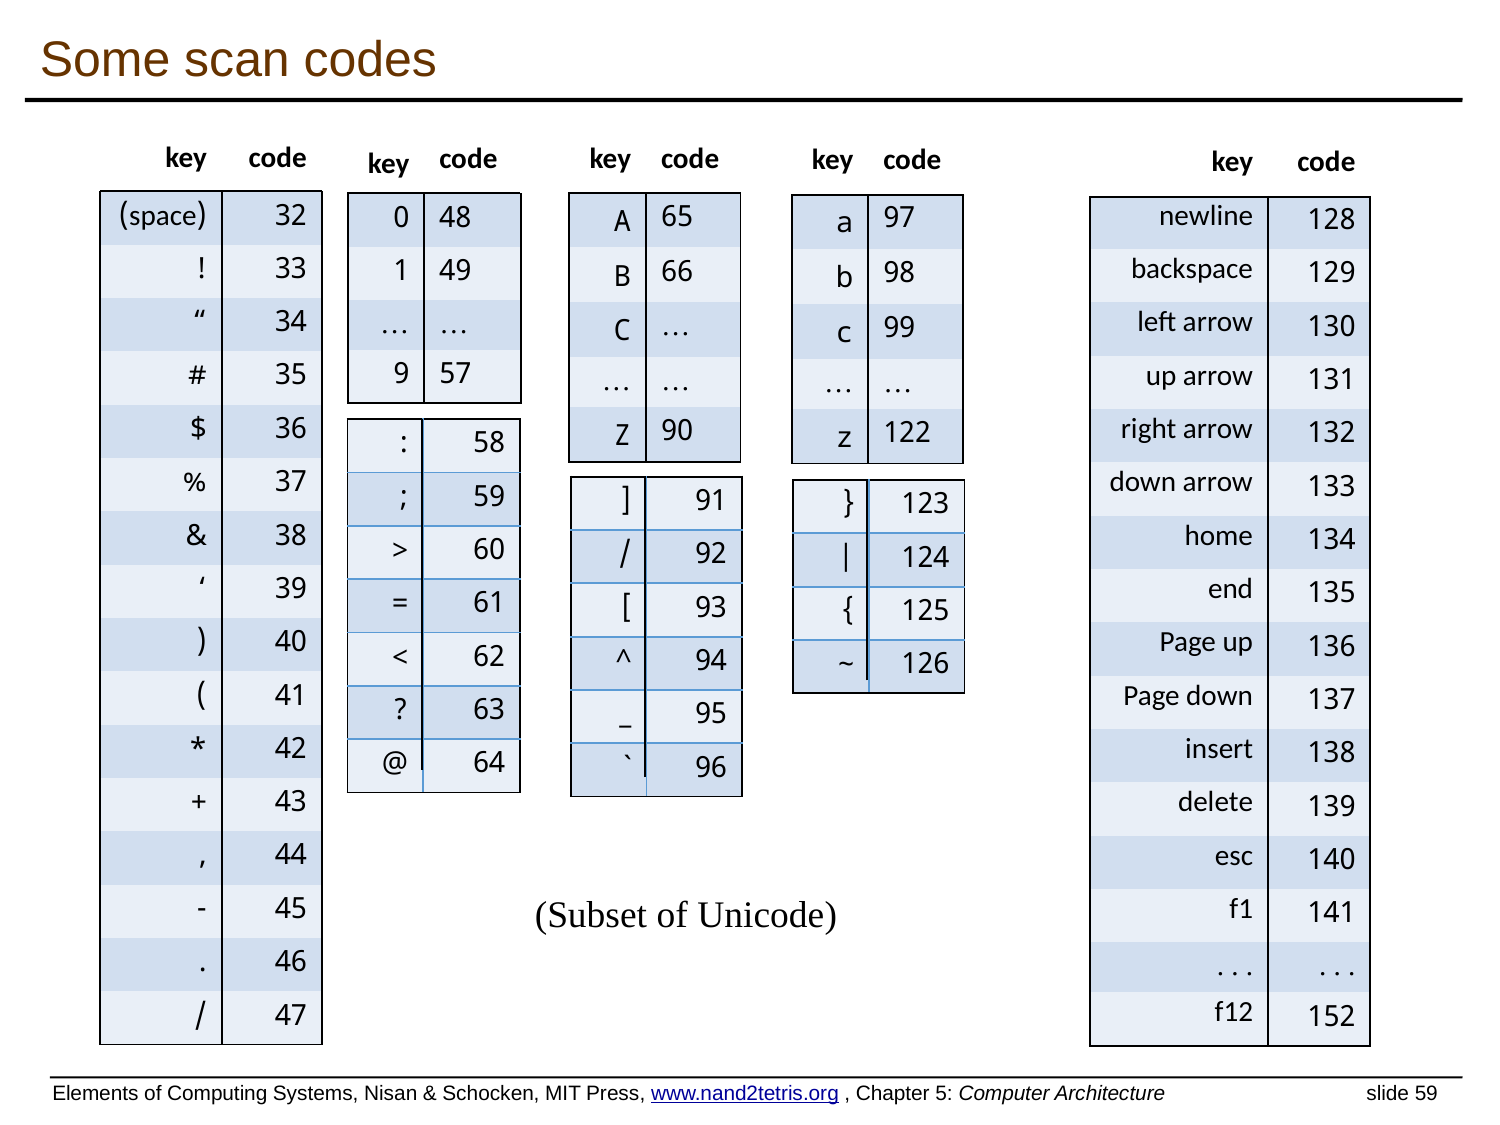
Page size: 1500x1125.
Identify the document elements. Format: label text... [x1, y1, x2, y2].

table_header key [569, 139, 646, 192]
table_cell 98 [869, 249, 962, 304]
table_cell “ [101, 298, 221, 351]
table_cell f12 [1091, 992, 1267, 1045]
table_cell 125 [871, 588, 964, 639]
table_cell . . . [1269, 942, 1369, 992]
table_cell % [101, 458, 221, 511]
table_cell 129 [1269, 249, 1369, 302]
table_cell Z [570, 407, 645, 461]
table_cell _ [572, 691, 640, 742]
table_cell ) [101, 671, 221, 725]
table_cell 40 [223, 618, 321, 671]
table_cell 138 [1269, 729, 1369, 782]
table_cell 37 [223, 458, 321, 511]
table_cell 128 [1269, 202, 1369, 249]
table_cell < [348, 527, 417, 578]
table_cell 92 [650, 531, 741, 582]
table_cell 41 [223, 671, 321, 725]
table_cell 46 [223, 938, 321, 991]
table_cell … [647, 302, 740, 357]
table_cell insert [1091, 729, 1267, 782]
table_cell 48 [425, 198, 520, 247]
table_cell right arrow [1091, 409, 1267, 462]
table_cell 140 [1269, 836, 1369, 889]
table_cell 0 [349, 199, 423, 247]
table_cell . [101, 938, 221, 991]
table_cell 124 [871, 534, 964, 586]
table_cell = [348, 580, 417, 632]
table_cell … [570, 357, 645, 407]
table_cell f1 [1091, 889, 1267, 942]
table_cell 136 [1269, 622, 1369, 676]
table_cell home [1091, 516, 1267, 569]
table_header key [100, 137, 222, 190]
table_cell 61 [427, 580, 519, 632]
table_cell 131 [1269, 356, 1369, 409]
table_header code [646, 139, 740, 192]
table_cell @ [348, 740, 422, 792]
table_cell 65 [647, 198, 740, 247]
table_cell 43 [223, 778, 321, 831]
table_cell 1 [349, 247, 423, 300]
table_cell 93 [650, 584, 741, 636]
table_cell / [572, 531, 640, 582]
table_cell / [101, 991, 221, 1044]
table_cell 96 [647, 744, 741, 796]
table_cell ‘ [101, 565, 221, 618]
table_cell 133 [1269, 462, 1369, 516]
table_cell B [570, 247, 645, 302]
table_cell 47 [223, 991, 321, 1044]
table_header code [1268, 142, 1370, 196]
table_cell 137 [1269, 676, 1369, 729]
table_cell 35 [223, 351, 321, 405]
table_cell 33 [223, 245, 321, 298]
table_cell 34 [223, 298, 321, 351]
table_cell } [794, 588, 863, 639]
table_cell esc [1091, 836, 1267, 889]
table_cell 44 [223, 831, 321, 885]
table_cell ` [572, 744, 646, 796]
table_cell 97 [869, 201, 962, 249]
table_cell 99 [869, 304, 962, 359]
table_cell . . . [1091, 942, 1267, 992]
table_cell $ [101, 405, 221, 458]
table_header { [794, 481, 866, 532]
title Some scan codes [24, 12, 1463, 100]
table_cell … [349, 300, 423, 350]
table_cell newline [1091, 203, 1267, 249]
table_header 91 [647, 478, 741, 529]
table_header code [868, 140, 963, 194]
table_cell 135 [1269, 569, 1369, 622]
table_cell 57 [425, 350, 520, 402]
table_cell 134 [1269, 516, 1369, 569]
table_cell C [570, 302, 645, 357]
table_cell ^ [572, 638, 640, 689]
table_cell 63 [427, 687, 519, 738]
table_cell … [425, 300, 520, 350]
table_cell 122 [869, 409, 962, 463]
table_cell … [647, 357, 740, 407]
table_cell 36 [223, 405, 321, 458]
table_cell 38 [223, 511, 321, 565]
table_cell + [101, 778, 221, 831]
table_cell (space) [101, 198, 221, 245]
table_cell … [869, 359, 962, 409]
table_cell 141 [1269, 889, 1369, 942]
table_cell 45 [223, 885, 321, 938]
table_header code [222, 137, 322, 190]
table_cell ~ [794, 641, 868, 692]
table_cell Page down [1091, 676, 1267, 729]
table_cell > [348, 633, 417, 685]
table_cell delete [1091, 782, 1267, 836]
table_cell c [793, 304, 867, 359]
table_cell ; [348, 473, 417, 525]
table_header key [792, 140, 868, 194]
table_cell 139 [1269, 782, 1369, 836]
table_cell 132 [1269, 409, 1369, 462]
table_cell backspace [1091, 249, 1267, 302]
table_cell 66 [647, 247, 740, 302]
table_cell 39 [223, 565, 321, 618]
table_cell # [101, 351, 221, 405]
table_cell 42 [223, 725, 321, 778]
table_cell 9 [349, 350, 423, 402]
table_cell 32 [223, 197, 321, 245]
table_cell | [794, 534, 863, 586]
table_header key [1090, 142, 1268, 196]
table_cell 64 [424, 740, 519, 792]
table_cell a [793, 201, 867, 249]
table_cell 152 [1269, 992, 1369, 1045]
table_cell … [793, 359, 867, 409]
table_header code [424, 139, 521, 192]
table_cell left arrow [1091, 302, 1267, 356]
table_cell 60 [427, 527, 519, 578]
table_cell Page up [1091, 622, 1267, 676]
table_cell ( [101, 618, 221, 671]
table_cell - [101, 885, 221, 938]
table_cell ] [572, 584, 640, 636]
table_cell 95 [650, 691, 741, 742]
table_cell 49 [425, 247, 520, 300]
table_cell down arrow [1091, 462, 1267, 516]
table_header [ [572, 478, 644, 529]
table_cell 90 [647, 407, 740, 461]
table_cell ! [101, 245, 221, 298]
table_cell * [101, 725, 221, 778]
table_cell 62 [427, 633, 519, 685]
table_cell A [570, 199, 645, 247]
table_header 123 [870, 481, 964, 532]
table_cell end [1091, 569, 1267, 622]
table_cell , [101, 831, 221, 885]
table_cell & [101, 511, 221, 565]
table_cell z [793, 409, 867, 463]
table_cell ? [348, 687, 417, 738]
table_cell 59 [427, 473, 519, 525]
table_cell up arrow [1091, 356, 1267, 409]
table_header : [348, 420, 421, 472]
table_cell 126 [870, 641, 964, 692]
table_header 58 [424, 420, 519, 472]
table_cell 94 [650, 638, 741, 689]
table_cell b [793, 249, 867, 304]
text_box (Subset of Unicode) [519, 882, 928, 966]
table_cell 130 [1269, 302, 1369, 356]
table_header key [348, 139, 424, 192]
